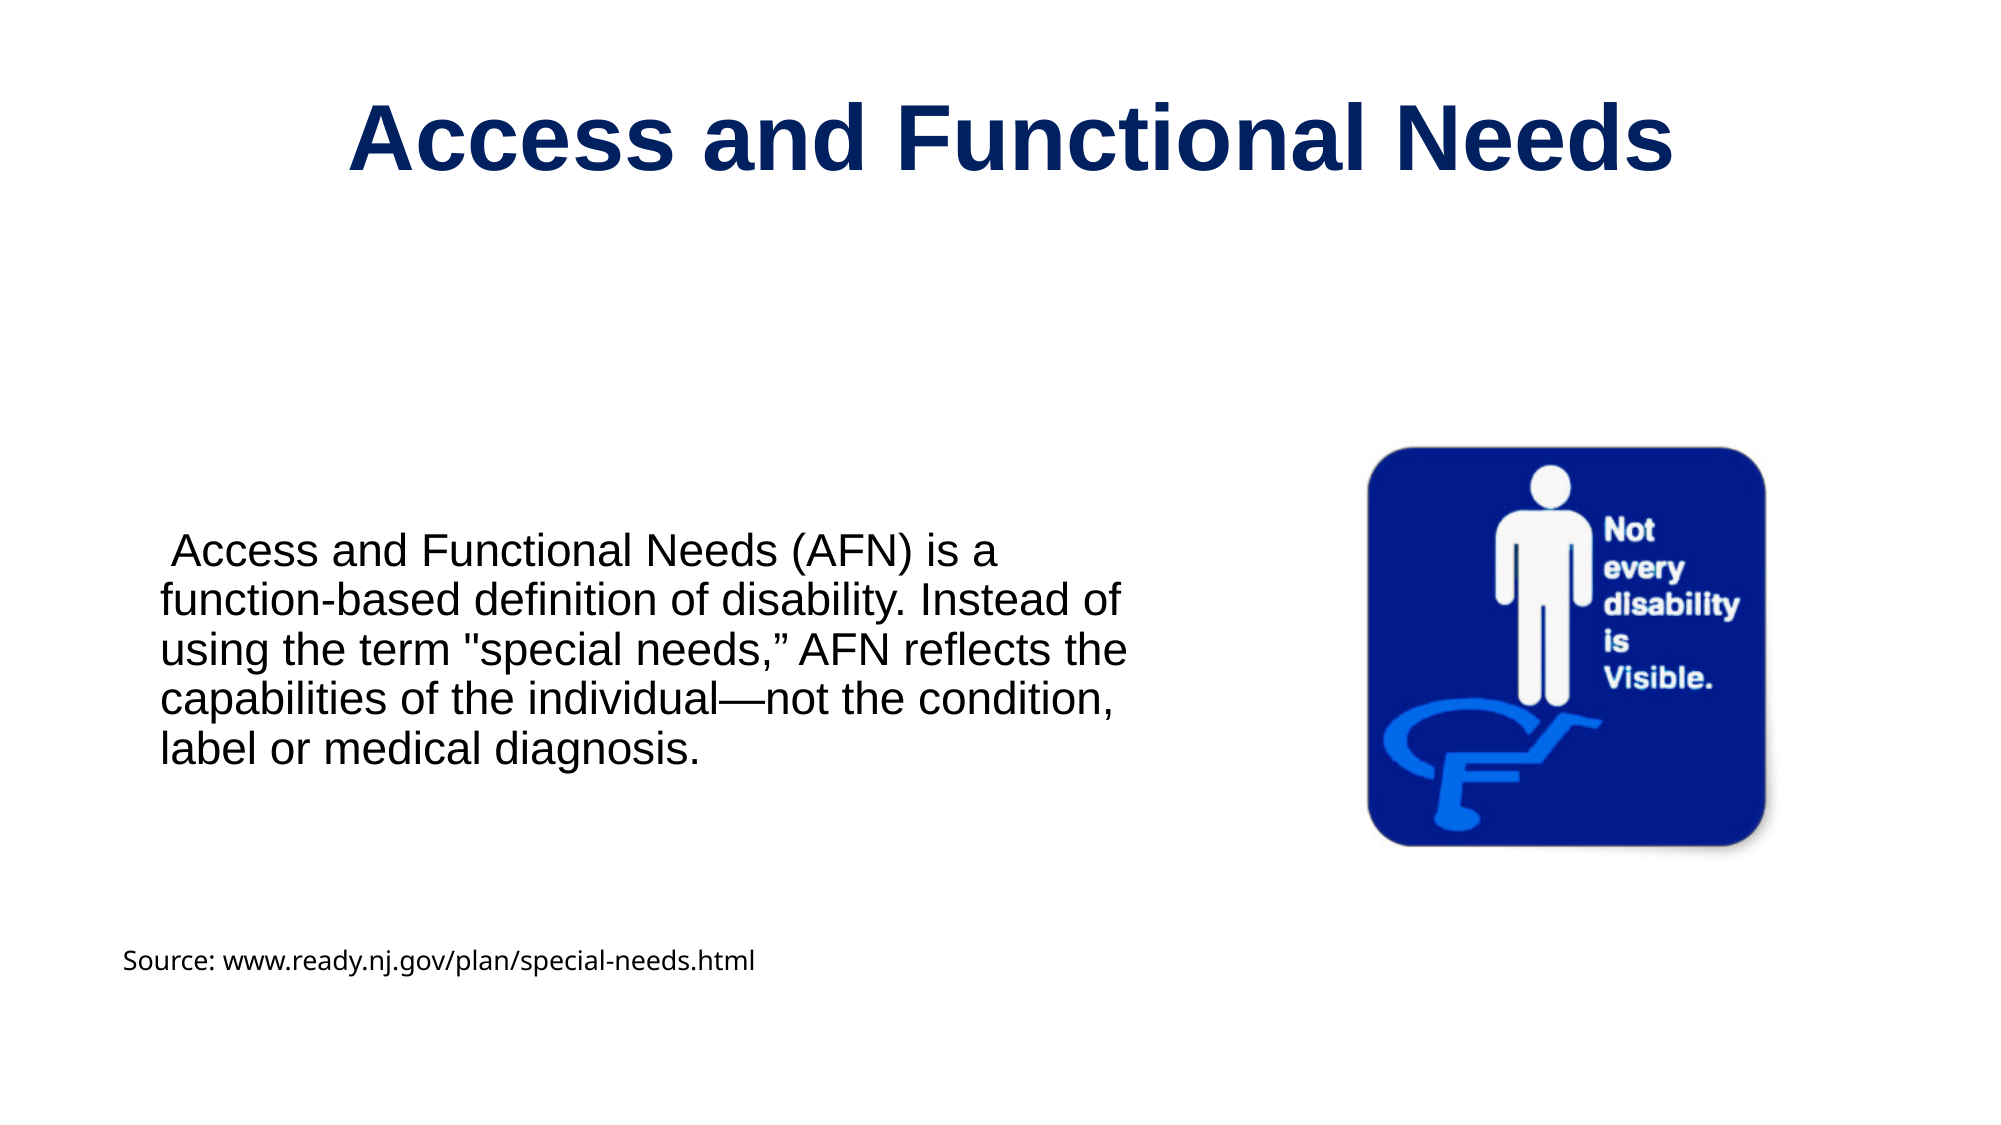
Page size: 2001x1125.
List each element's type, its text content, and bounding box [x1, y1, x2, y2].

picture [1348, 428, 1787, 867]
list Access and Functional Needs (AFN) is a function-based definition of disability. Instead of using the term "special needs,” AFN reflects the capabilities of the individual—not the condition, label or medical diagnosis. Source: www.ready.nj.gov/plan/special-needs.html [107, 358, 1159, 993]
title Access and Functional Needs [324, 47, 1700, 234]
